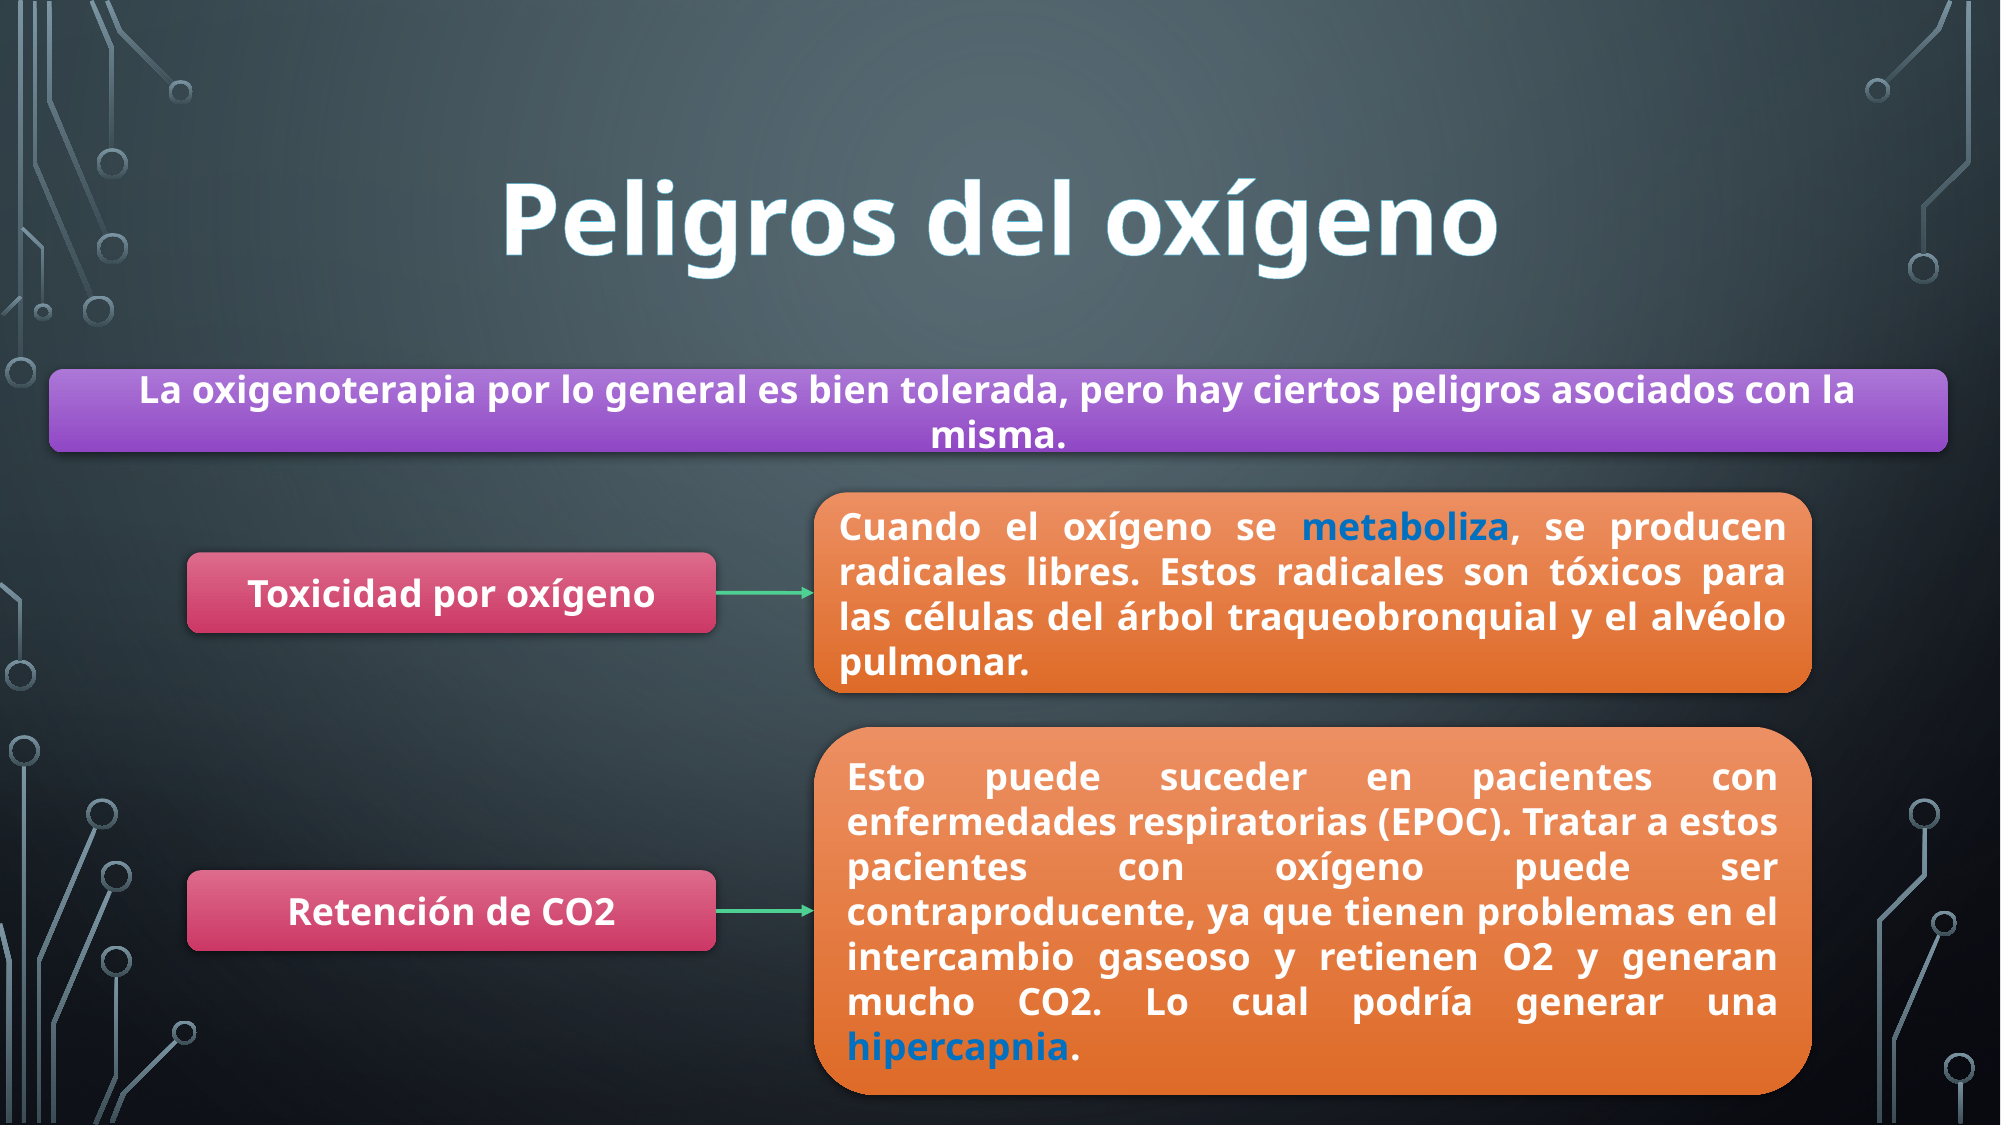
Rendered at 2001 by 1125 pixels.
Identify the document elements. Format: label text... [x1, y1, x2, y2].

text_box La oxigenoterapia por lo general es bien tolerada, pero hay ciertos peligros asociados con la misma. [49, 368, 1948, 453]
text_box Retención de CO2 [187, 870, 716, 952]
text_box Toxicidad por oxígeno [187, 552, 716, 634]
title Peligros del oxígeno [187, 101, 1813, 344]
text_box Esto puede suceder en pacientes con enfermedades respiratorias (EPOC). Tratar a estos pacientes con oxígeno puede ser contraproducente, ya que tienen problemas en el intercambio gaseoso y retienen O2 y generan mucho CO2. Lo cual podría generar una hipercapnia. [813, 726, 1813, 1095]
text_box Cuando el oxígeno se metaboliza, se producen radicales libres. Estos radicales son tóxicos para las células del árbol traqueobronquial y el alvéolo pulmonar. [813, 492, 1813, 694]
